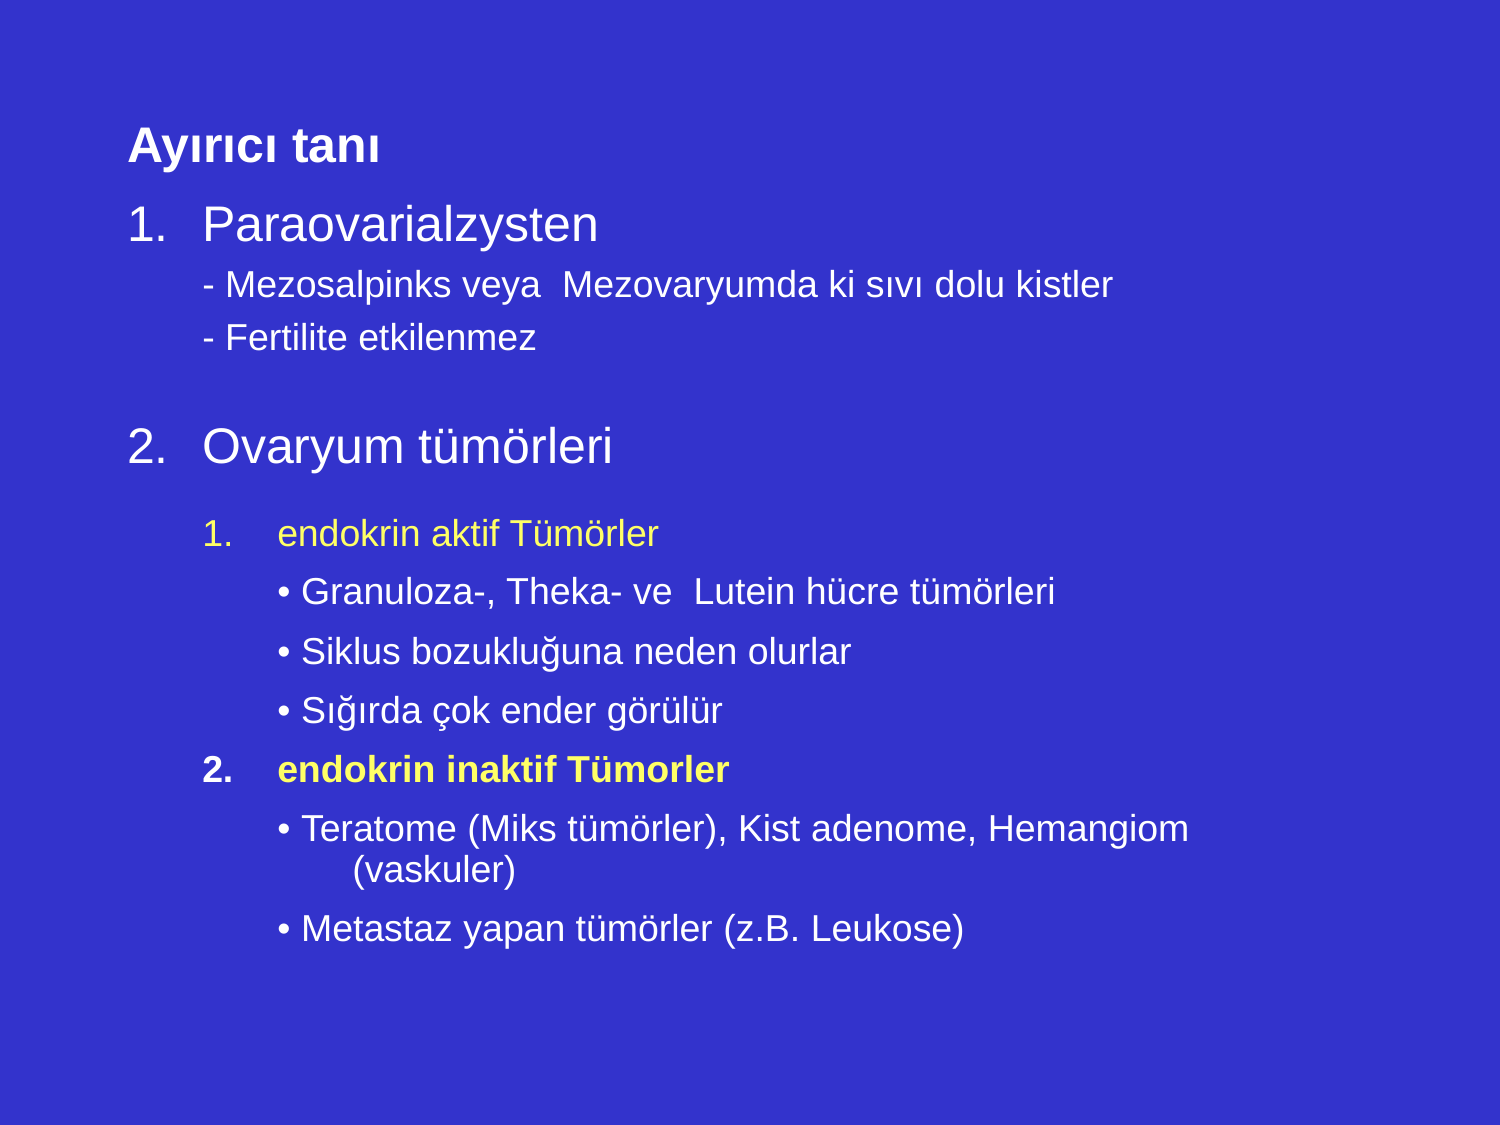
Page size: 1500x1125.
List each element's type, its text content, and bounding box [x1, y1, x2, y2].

text_box Ayırıcı tanı Paraovarialzysten - Mezosalpinks veya Mezovaryumda ki sıvı dolu kistler - Fertilite etkilenmez Ovaryum tümörleri endokrin aktif Tümörler • Granuloza-, Theka- ve Lutein hücre tümörleri • Siklus bozukluğuna neden olurlar • Sığırda çok ender görülür 2. endokrin inaktif Tümorler • Teratome (Miks tümörler), Kist adenome, Hemangiom (vaskuler) • Metastaz yapan tümörler (z.B. Leukose) [112, 112, 1375, 957]
